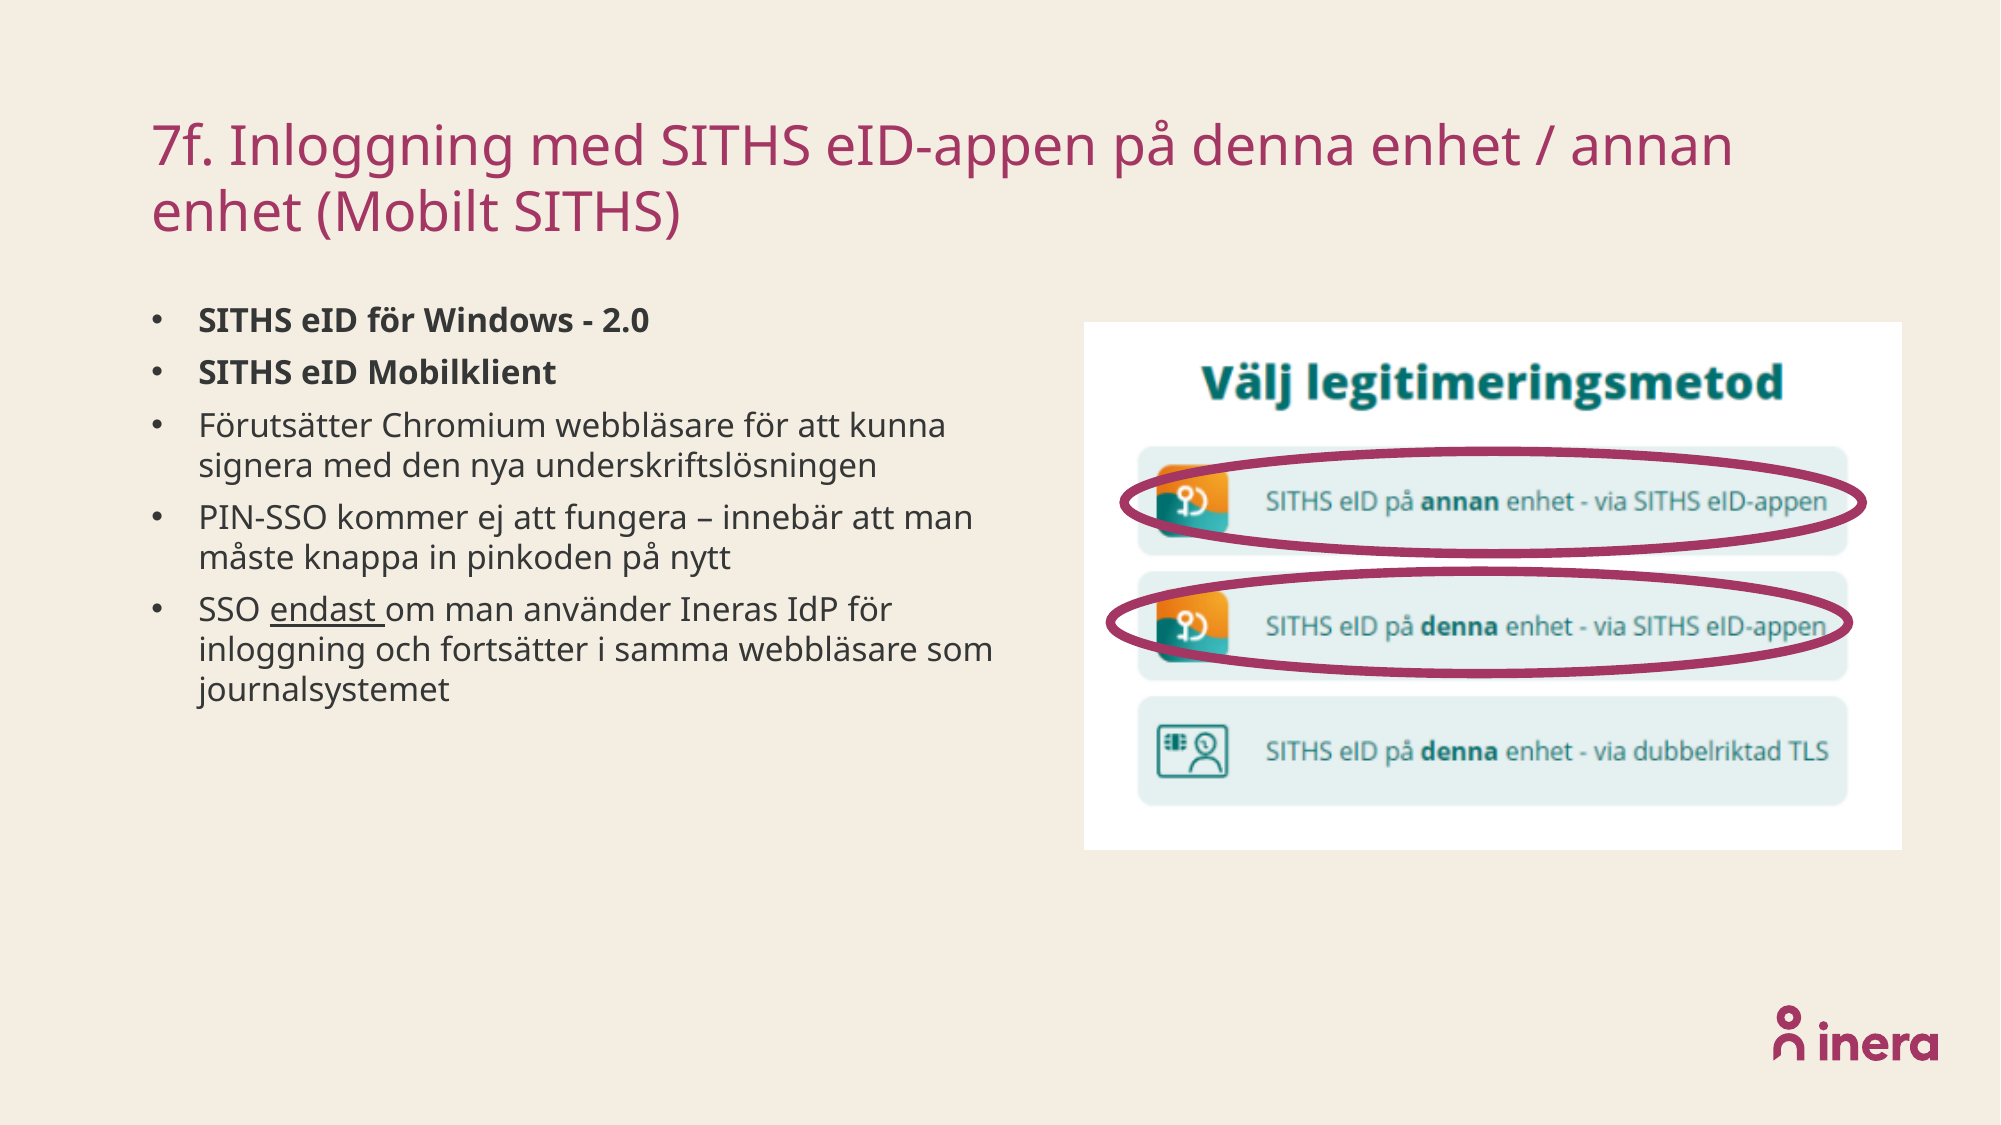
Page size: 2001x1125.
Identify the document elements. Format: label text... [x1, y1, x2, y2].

text_box SITHS eID för Windows - 2.0 SITHS eID Mobilklient Förutsätter Chromium webbläsare för att kunna signera med den nya underskriftslösningen PIN-SSO kommer ej att fungera – innebär att man måste knappa in pinkoden på nytt SSO endast om man använder Ineras IdP för inloggning och fortsätter i samma webbläsare som journalsystemet [151, 299, 1045, 1016]
picture [1084, 322, 1902, 850]
title 7f. Inloggning med SITHS eID-appen på denna enhet / annan enhet (Mobilt SITHS) [151, 109, 1849, 243]
